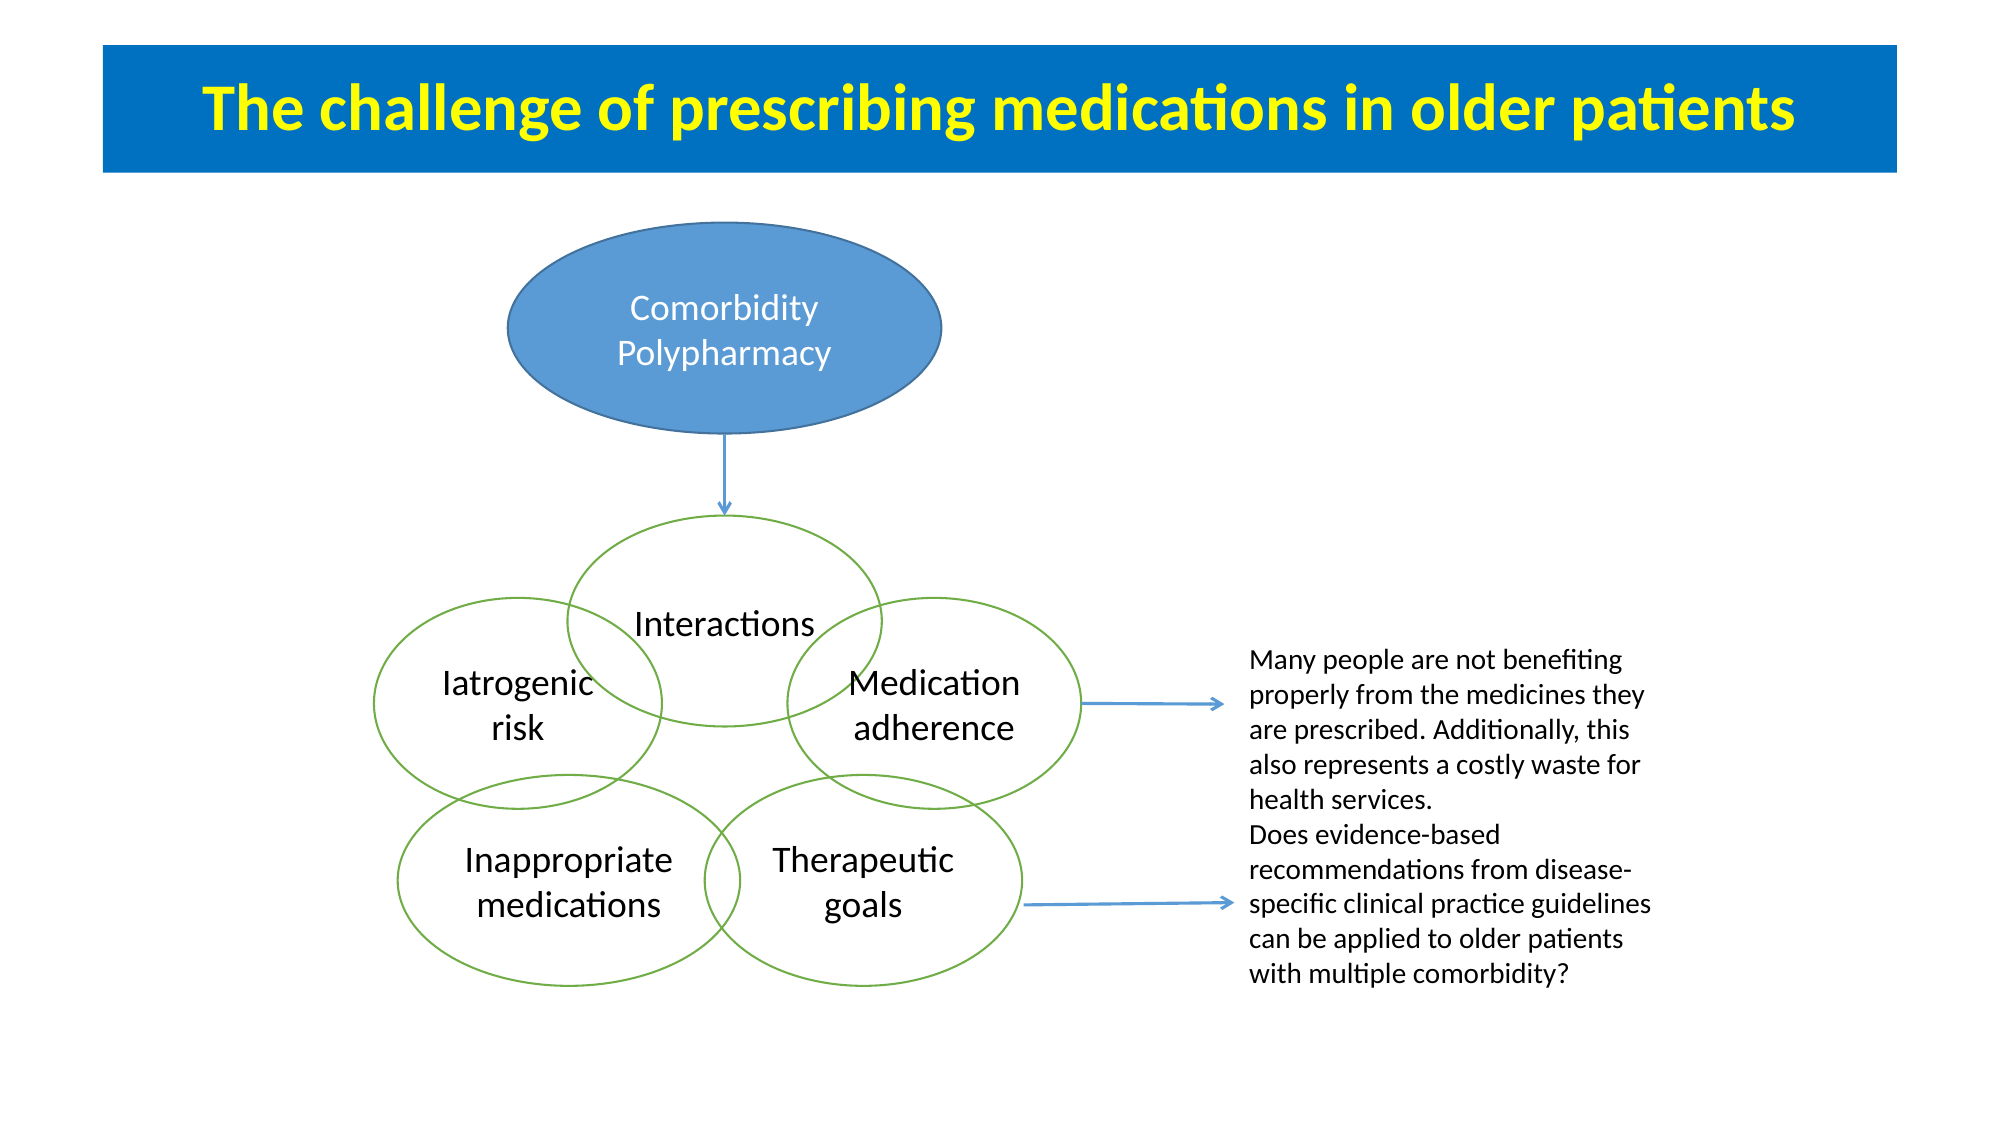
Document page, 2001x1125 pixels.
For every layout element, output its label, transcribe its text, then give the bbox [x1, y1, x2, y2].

text_box Comorbidity Polypharmacy [506, 221, 943, 435]
text_box Therapeutic goals [722, 773, 1024, 987]
text_box Interactions [566, 514, 881, 728]
text_box Many people are not benefiting properly from the medicines they are prescribed. Additionally, this also represents a costly waste for health services. Does evidence-based recommendations from disease-specific clinical practice guidelines can be applied to older patients with multiple comorbidity? [1234, 632, 1680, 998]
title The challenge of prescribing medications in older patients [102, 45, 1897, 173]
text_box Inappropriate medications [396, 773, 742, 987]
text_box Iatrogenic risk [372, 596, 662, 800]
text_box Medication adherence [786, 596, 1083, 806]
